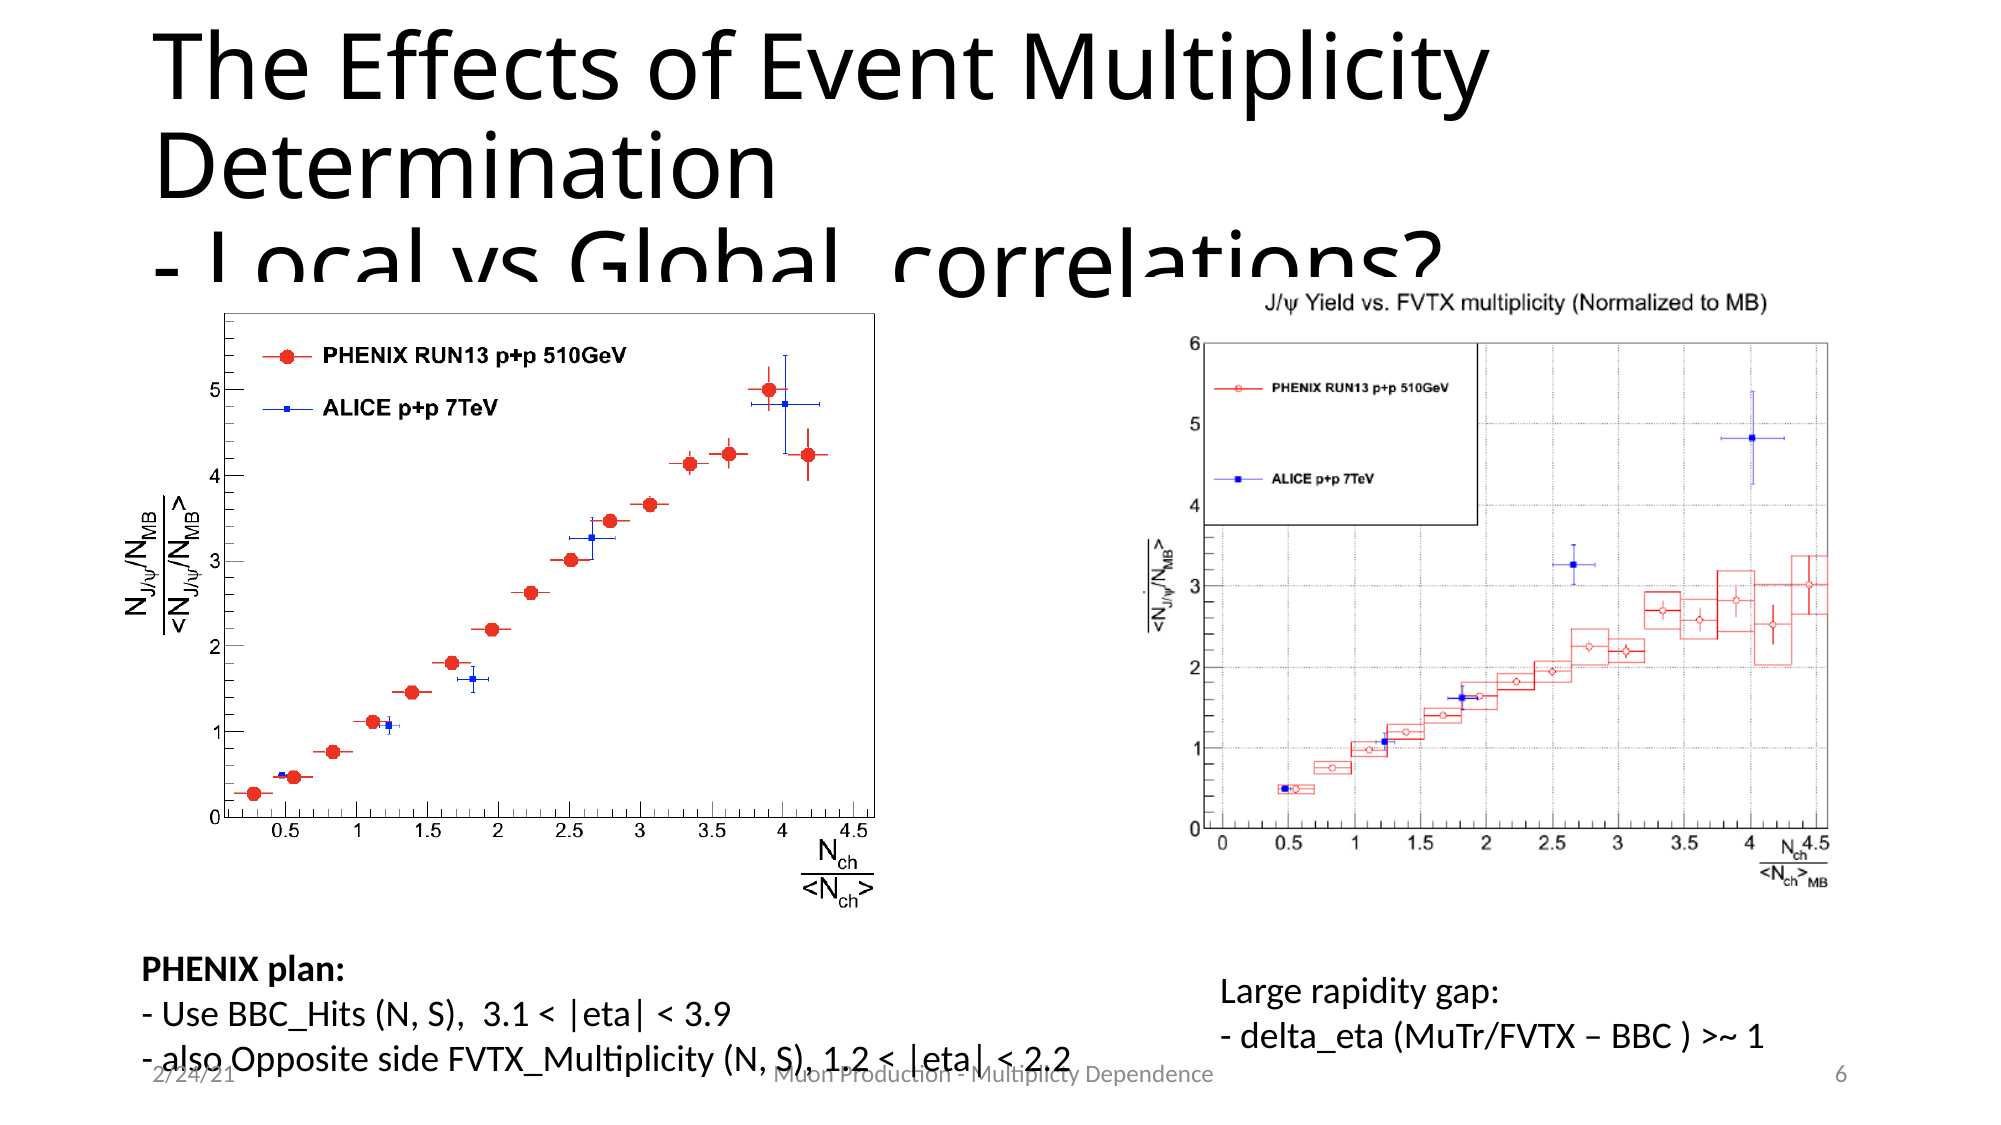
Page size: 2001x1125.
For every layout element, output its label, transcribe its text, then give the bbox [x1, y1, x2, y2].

slide_number 6 [1412, 1042, 1863, 1103]
text_box Large rapidity gap: - delta_eta (MuTr/FVTX – BBC ) >~ 1 [1205, 958, 1781, 1064]
title The Effects of Event Multiplicity Determination - Local vs Global correlations? [137, 59, 1952, 278]
picture [1143, 277, 1879, 912]
picture [121, 282, 933, 912]
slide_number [137, 1042, 588, 1103]
text_box PHENIX plan: - Use BBC_Hits (N, S), 3.1 < |eta| < 3.9 - also Opposite side FVTX_Multiplicity (N, S), 1.2 < |eta| < 2.2 [126, 936, 1088, 1087]
footer Muon Production - Multiplicty Dependence [662, 1042, 1338, 1103]
